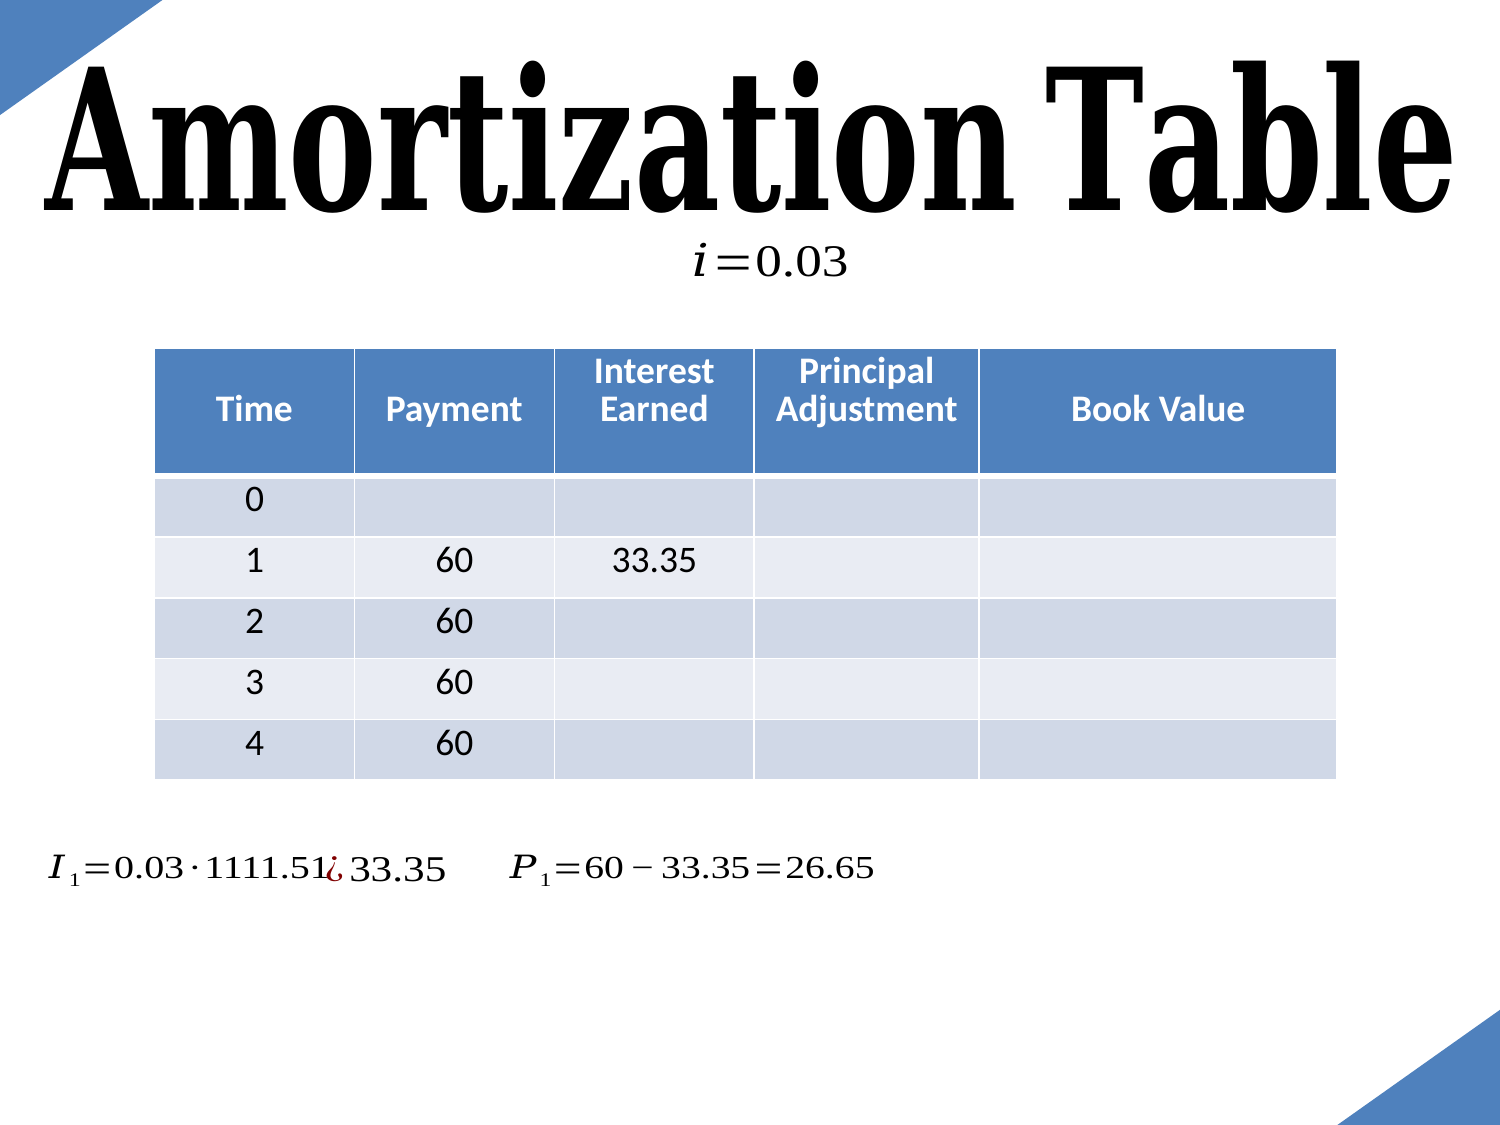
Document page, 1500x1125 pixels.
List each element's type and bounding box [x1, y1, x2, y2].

text_box [45, 245, 1388, 1062]
text_box [317, 106, 1500, 294]
